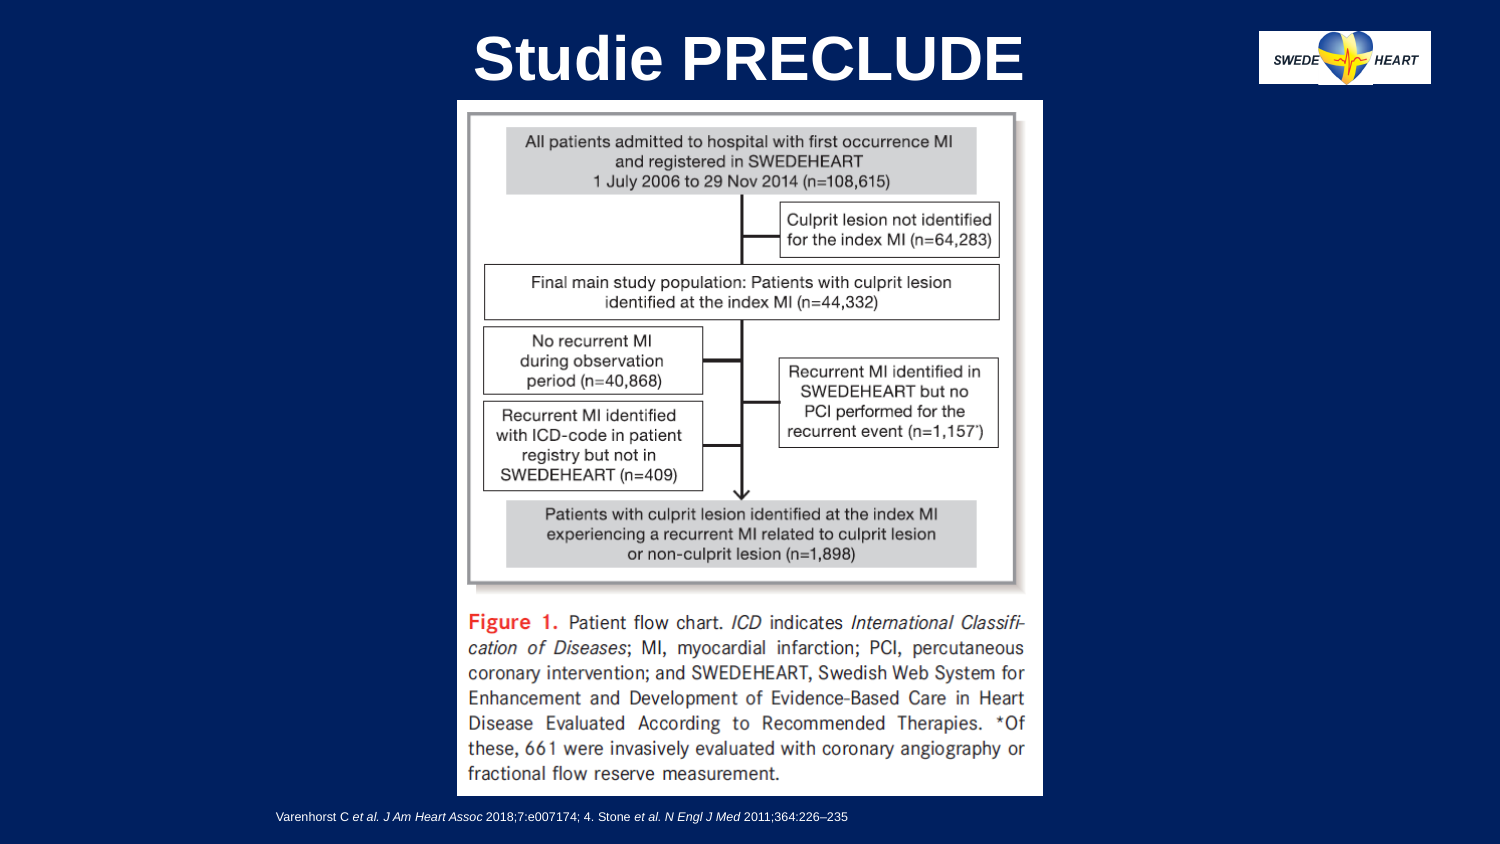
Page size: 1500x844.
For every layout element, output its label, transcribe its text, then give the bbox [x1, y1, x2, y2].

picture [457, 100, 1043, 796]
text_box Studie PRECLUDE [187, 10, 1313, 100]
picture [1258, 30, 1432, 85]
text_box Varenhorst C et al. J Am Heart Assoc 2018;7:e007174; 4. Stone et al. N Engl J Med 2011;364:226–235 [261, 802, 1077, 832]
